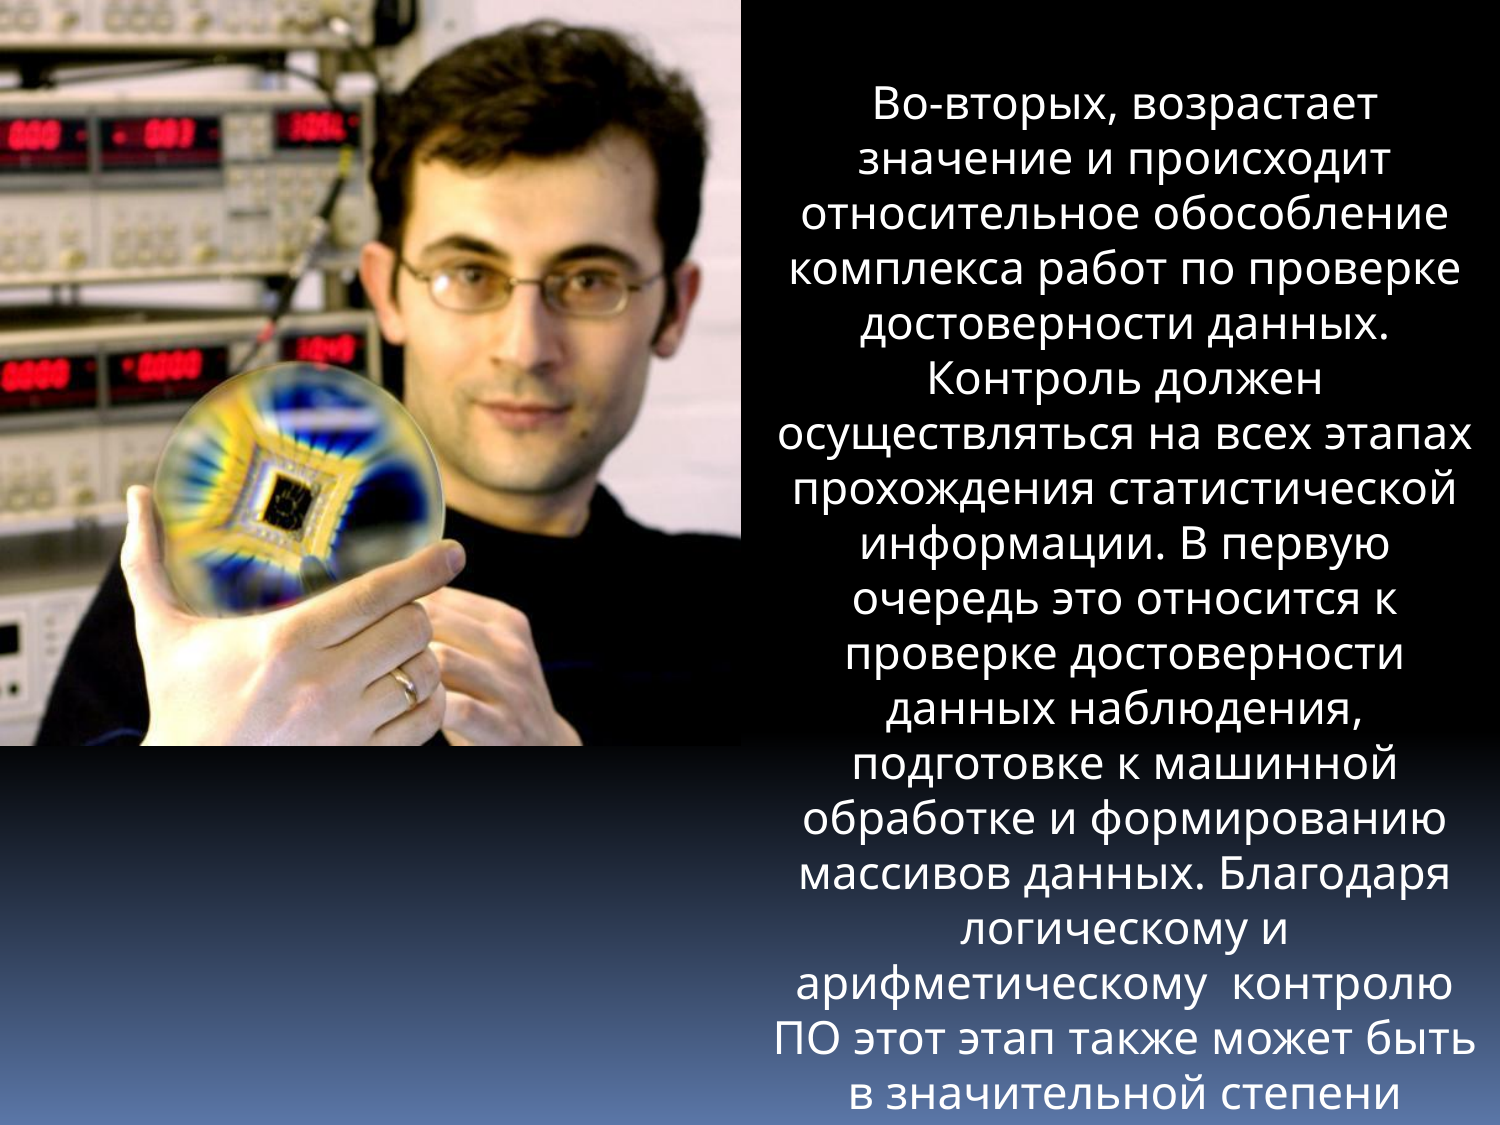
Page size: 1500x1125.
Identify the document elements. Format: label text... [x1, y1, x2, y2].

picture [0, 0, 741, 746]
text_box Во-вторых, возрастает значение и происходит относительное обособление комплекса работ по проверке достоверности данных. Контроль должен осуществляться на всех этапах прохождения статистической информации. В первую очередь это относится к проверке достоверности данных наблюдения, подготовке к машинной обработке и формированию массивов данных. Благодаря логическому и арифметическому контролю ПО этот этап также может быть в значительной степени автоматизирован. [749, 66, 1500, 1125]
